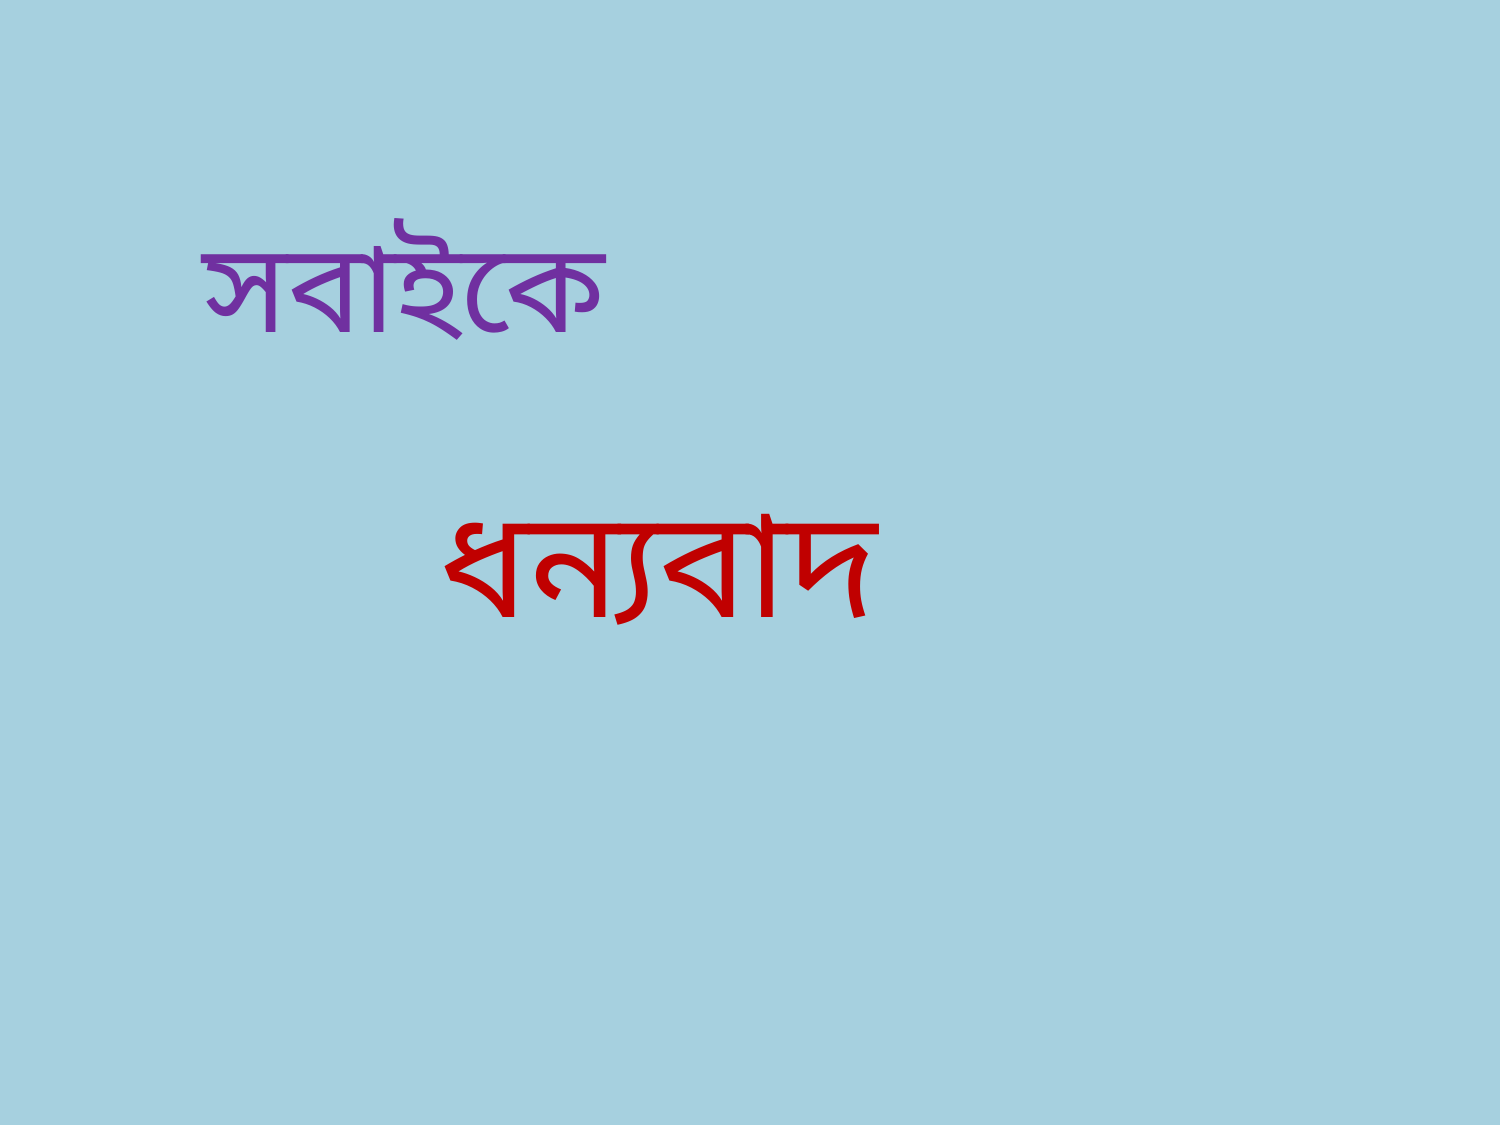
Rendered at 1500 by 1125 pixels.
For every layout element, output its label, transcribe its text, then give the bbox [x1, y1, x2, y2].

text_box সবাইকে ধন্যবাদ [187, 199, 1100, 655]
